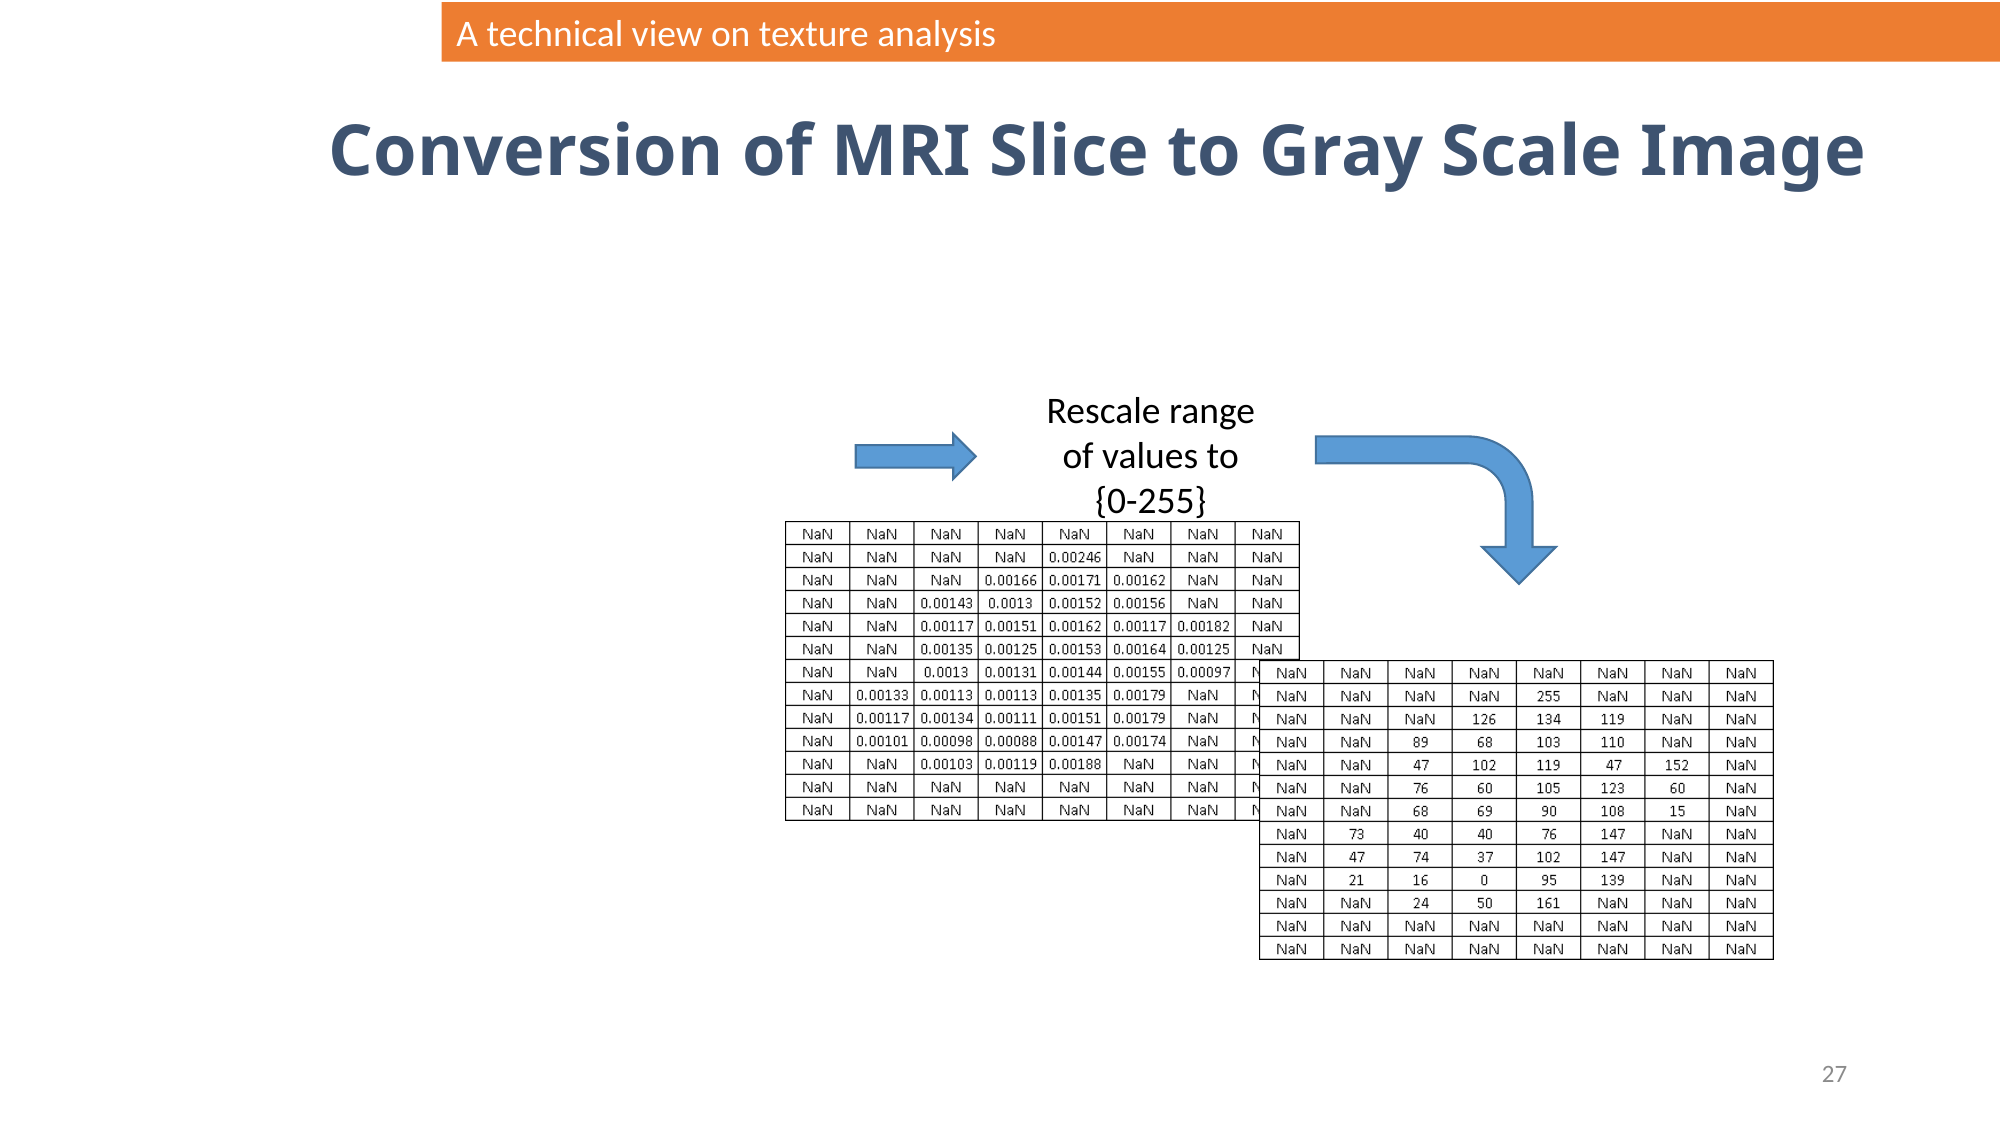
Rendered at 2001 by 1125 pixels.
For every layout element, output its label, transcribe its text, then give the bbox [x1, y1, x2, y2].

picture [785, 521, 1774, 960]
slide_number 27 [1412, 1042, 1863, 1103]
text_box Rescale range of values to {0-255} [1018, 378, 1284, 521]
text_box [854, 431, 978, 482]
text_box A technical view on texture analysis [441, 2, 2000, 62]
title Conversion of MRI Slice to Gray Scale Image [314, 73, 1954, 233]
text_box [1314, 435, 1559, 586]
